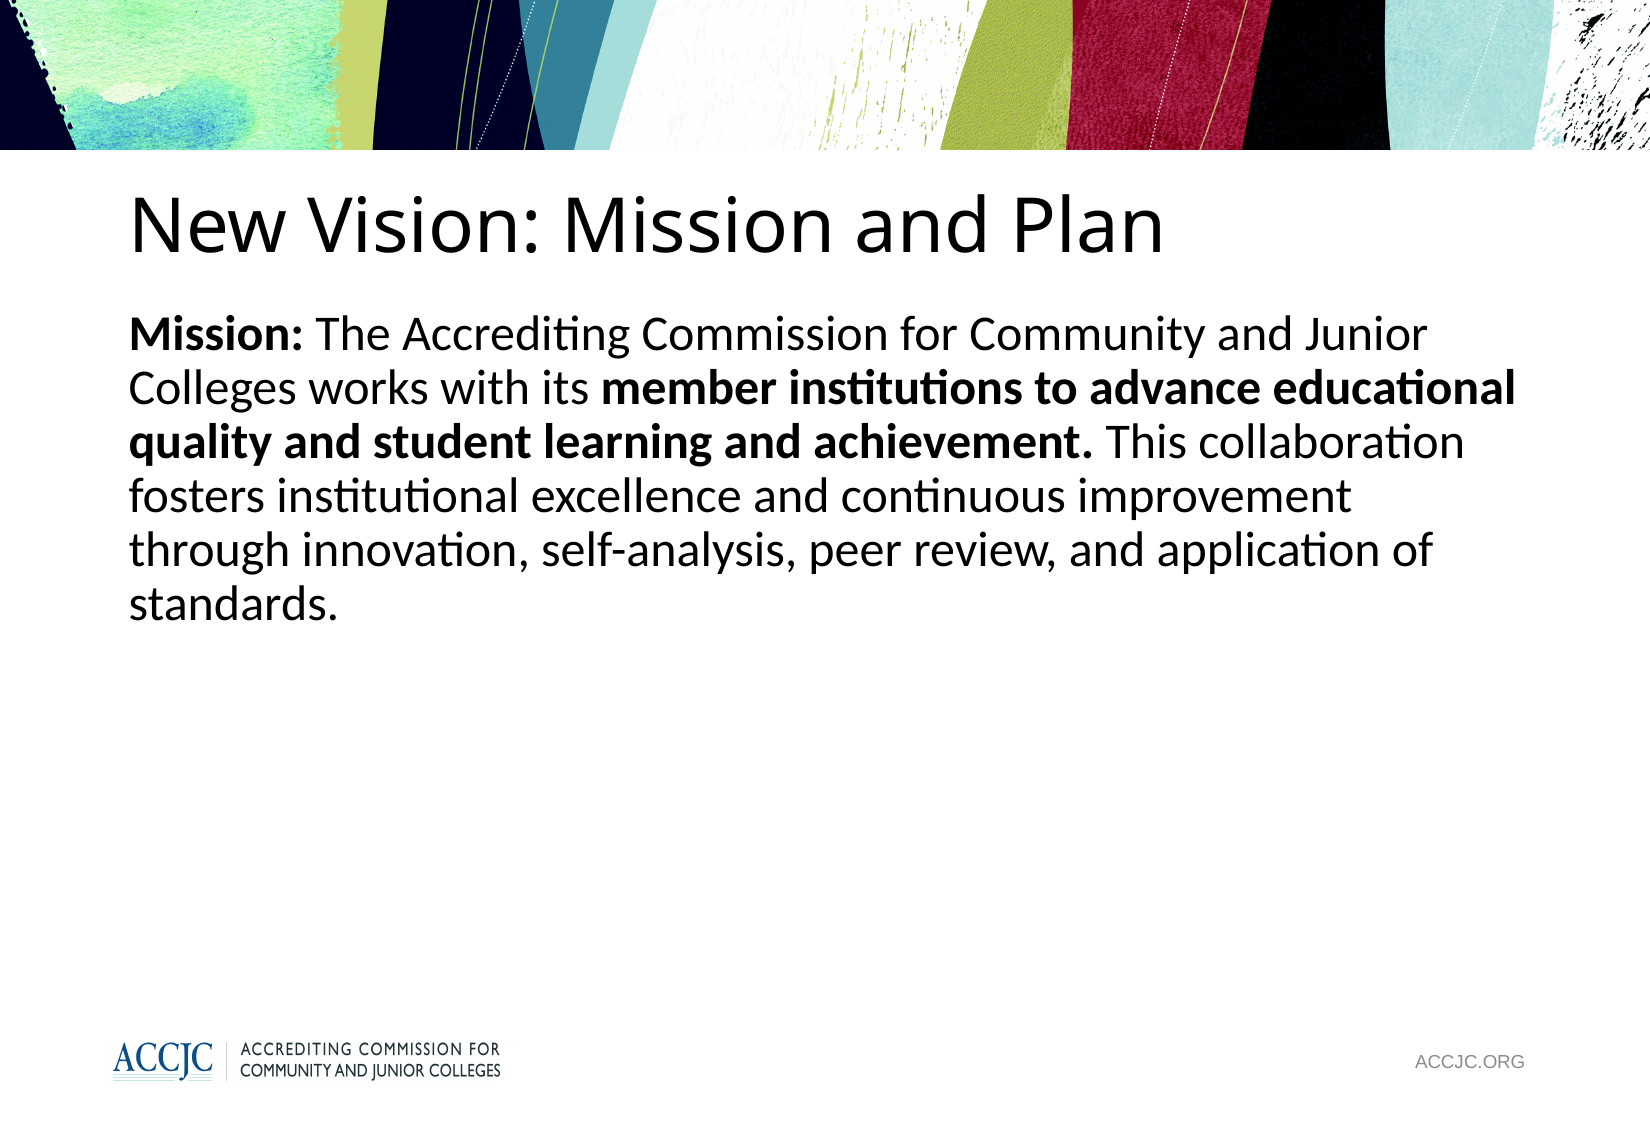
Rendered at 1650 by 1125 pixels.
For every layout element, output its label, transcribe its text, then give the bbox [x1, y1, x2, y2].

picture [113, 1042, 500, 1081]
picture [0, 0, 1650, 150]
list Mission: The Accrediting Commission for Community and Junior Colleges works with its member institutions to advance educational quality and student learning and achievement. This collaboration fosters institutional excellence and continuous improvement through innovation, self-analysis, peer review, and application of standards. [113, 299, 1537, 1014]
title New Vision: Mission and Plan [113, 179, 1537, 278]
